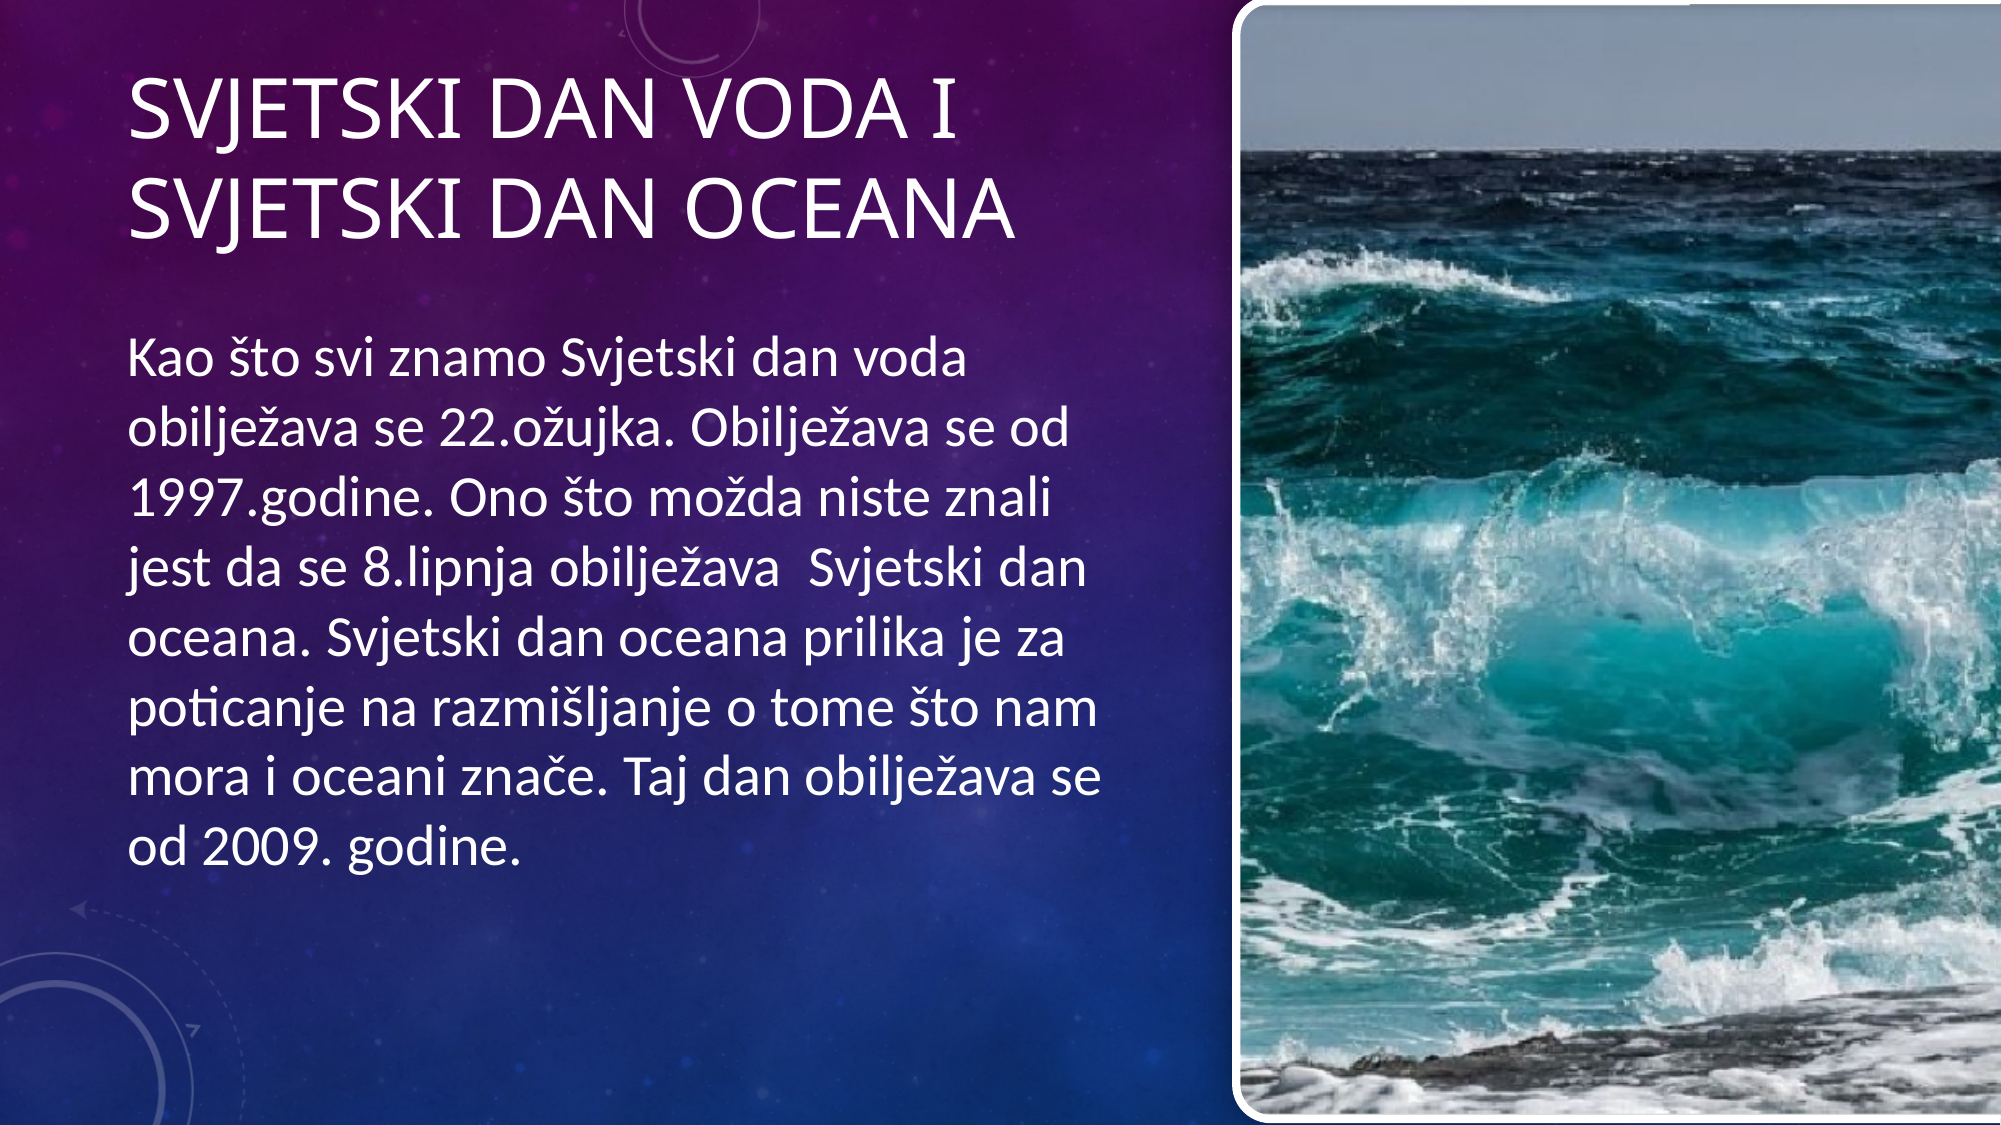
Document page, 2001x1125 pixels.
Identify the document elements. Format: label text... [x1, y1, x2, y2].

picture [0, 0, 2001, 1125]
list Kao što svi znamo Svjetski dan voda obilježava se 22.ožujka. Obilježava se od 1997.godine. Ono što možda niste znali jest da se 8.lipnja obilježava Svjetski dan oceana. Svjetski dan oceana prilika je za poticanje na razmišljanje o tome što nam mora i oceani znače. Taj dan obilježava se od 2009. godine. [112, 310, 1124, 1061]
title Svjetski dan voda i svjetski dan oceana [112, 37, 1124, 263]
